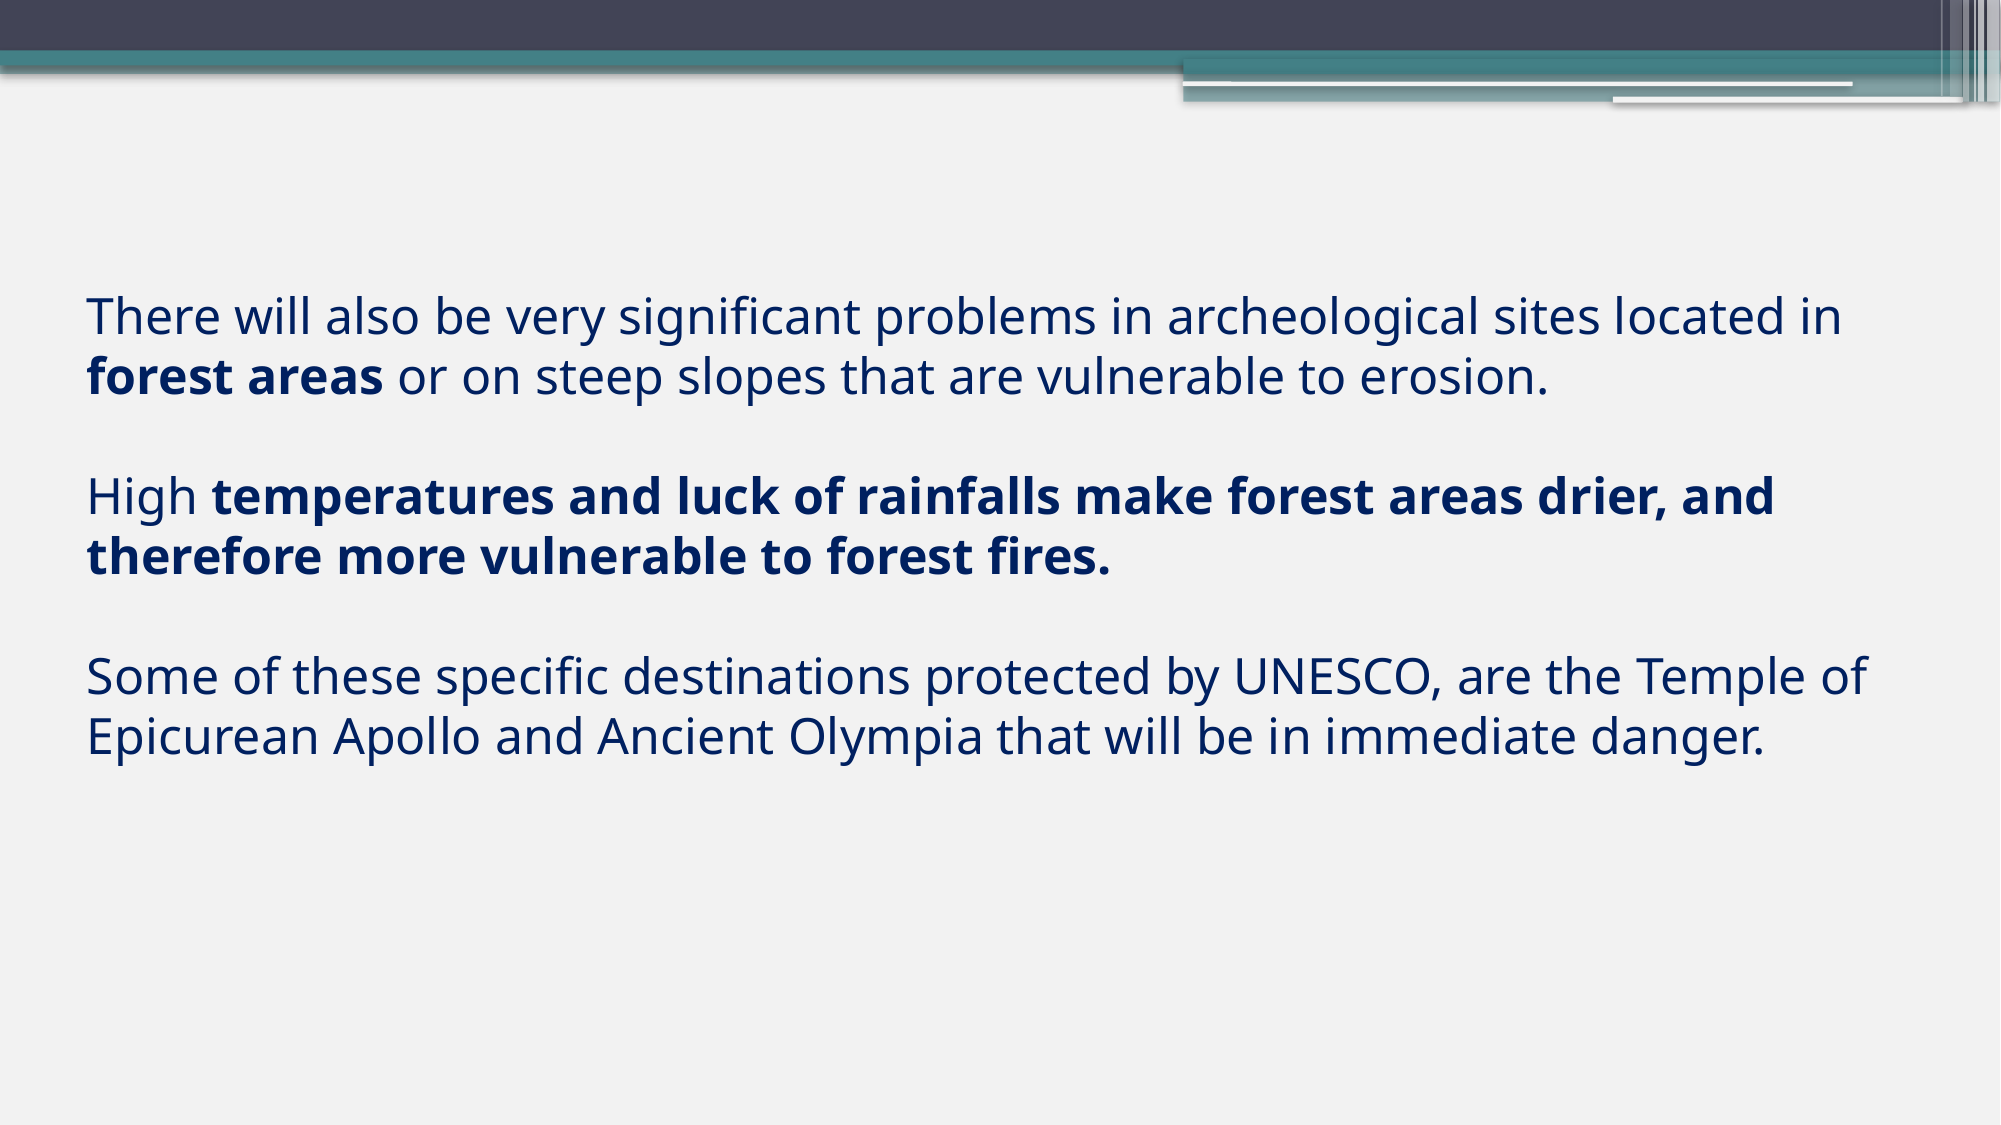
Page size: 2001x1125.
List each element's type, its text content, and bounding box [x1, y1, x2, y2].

title There will also be very significant problems in archeological sites located in forest areas or on steep slopes that are vulnerable to erosion. High temperatures and luck of rainfalls make forest areas drier, and therefore more vulnerable to forest fires. Some of these specific destinations protected by UNESCO, are the Temple of Epicurean Apollo and Ancient Olympia that will be in immediate danger. [71, 134, 1900, 915]
